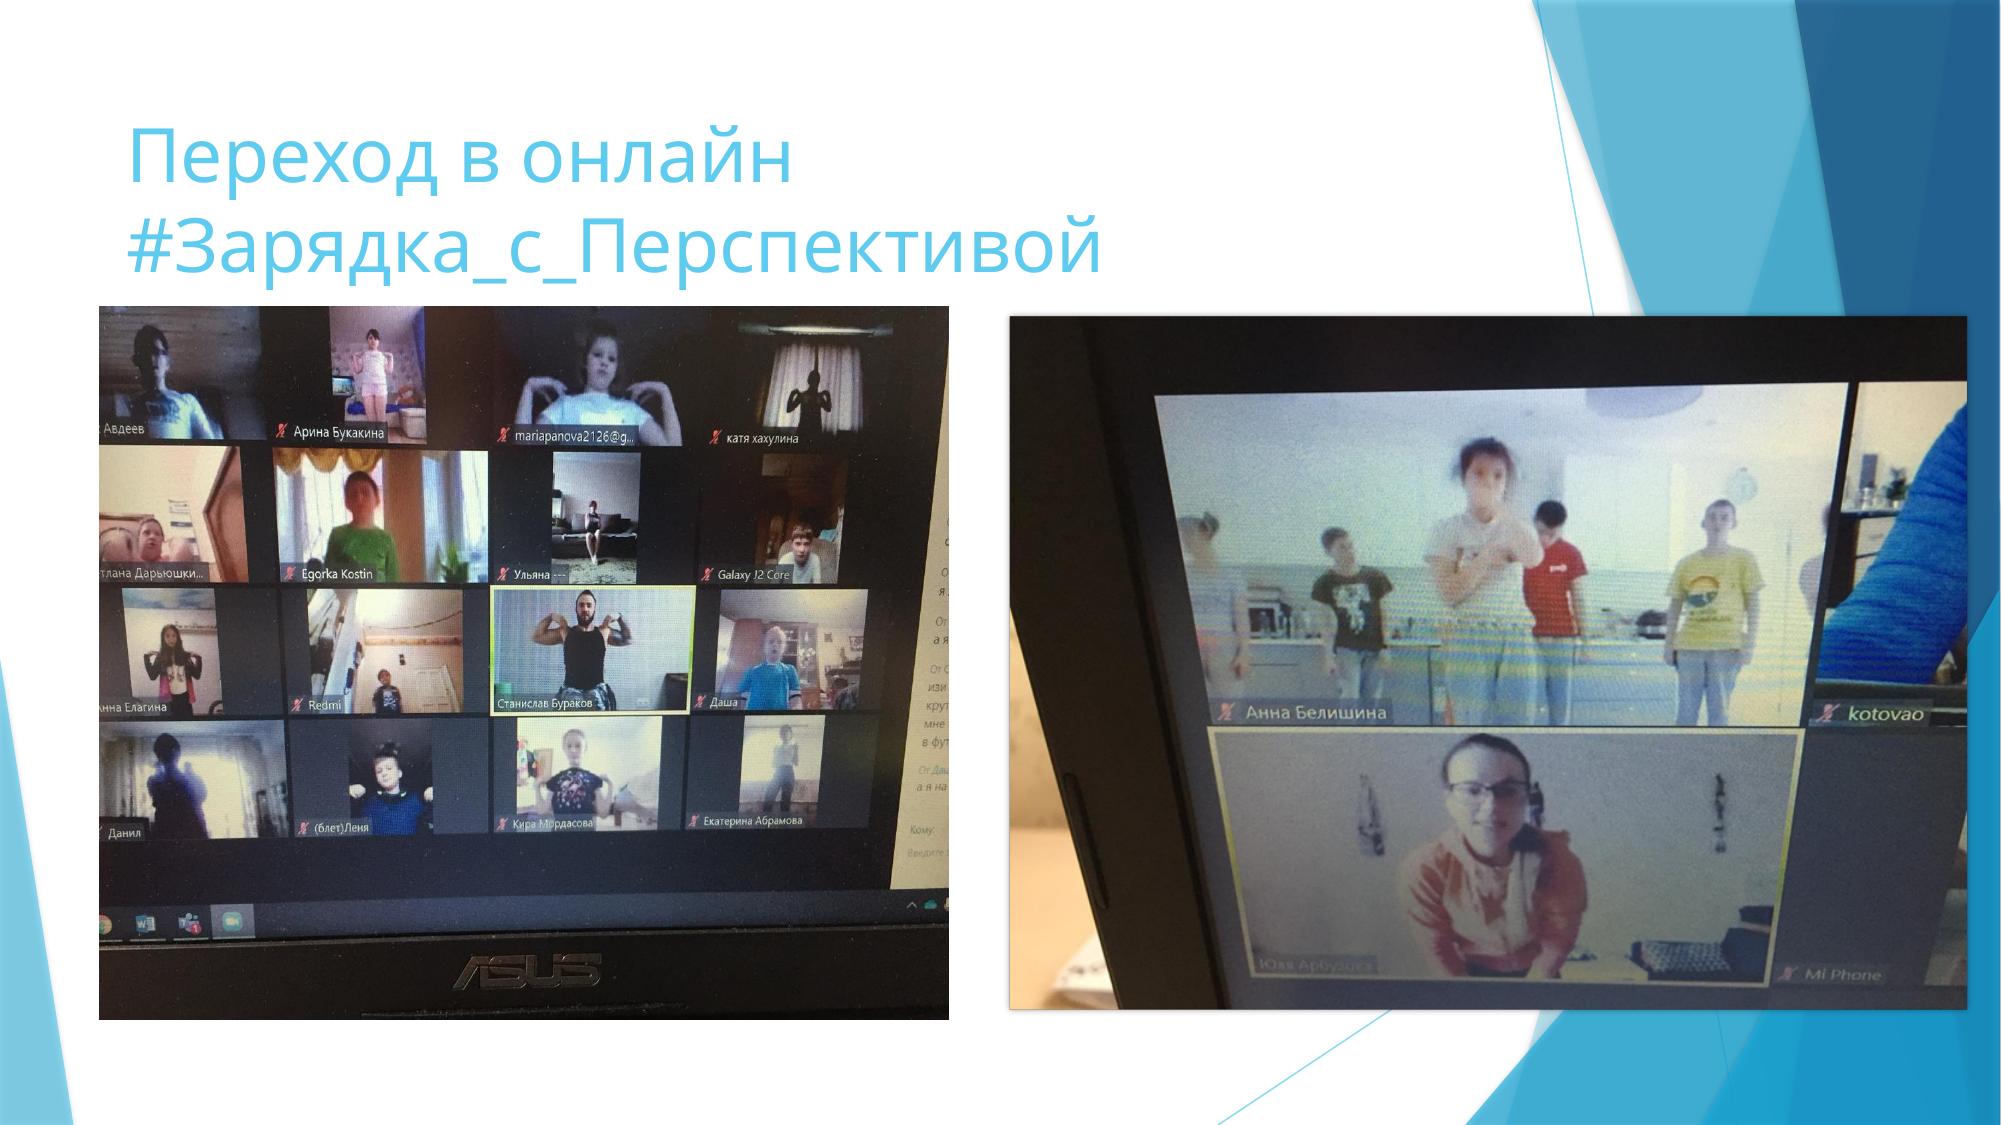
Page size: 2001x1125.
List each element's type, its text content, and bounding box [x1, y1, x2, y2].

title Переход в онлайн #Зарядка_с_Перспективой [111, 99, 1522, 317]
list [98, 305, 950, 1021]
picture [999, 305, 1979, 1021]
